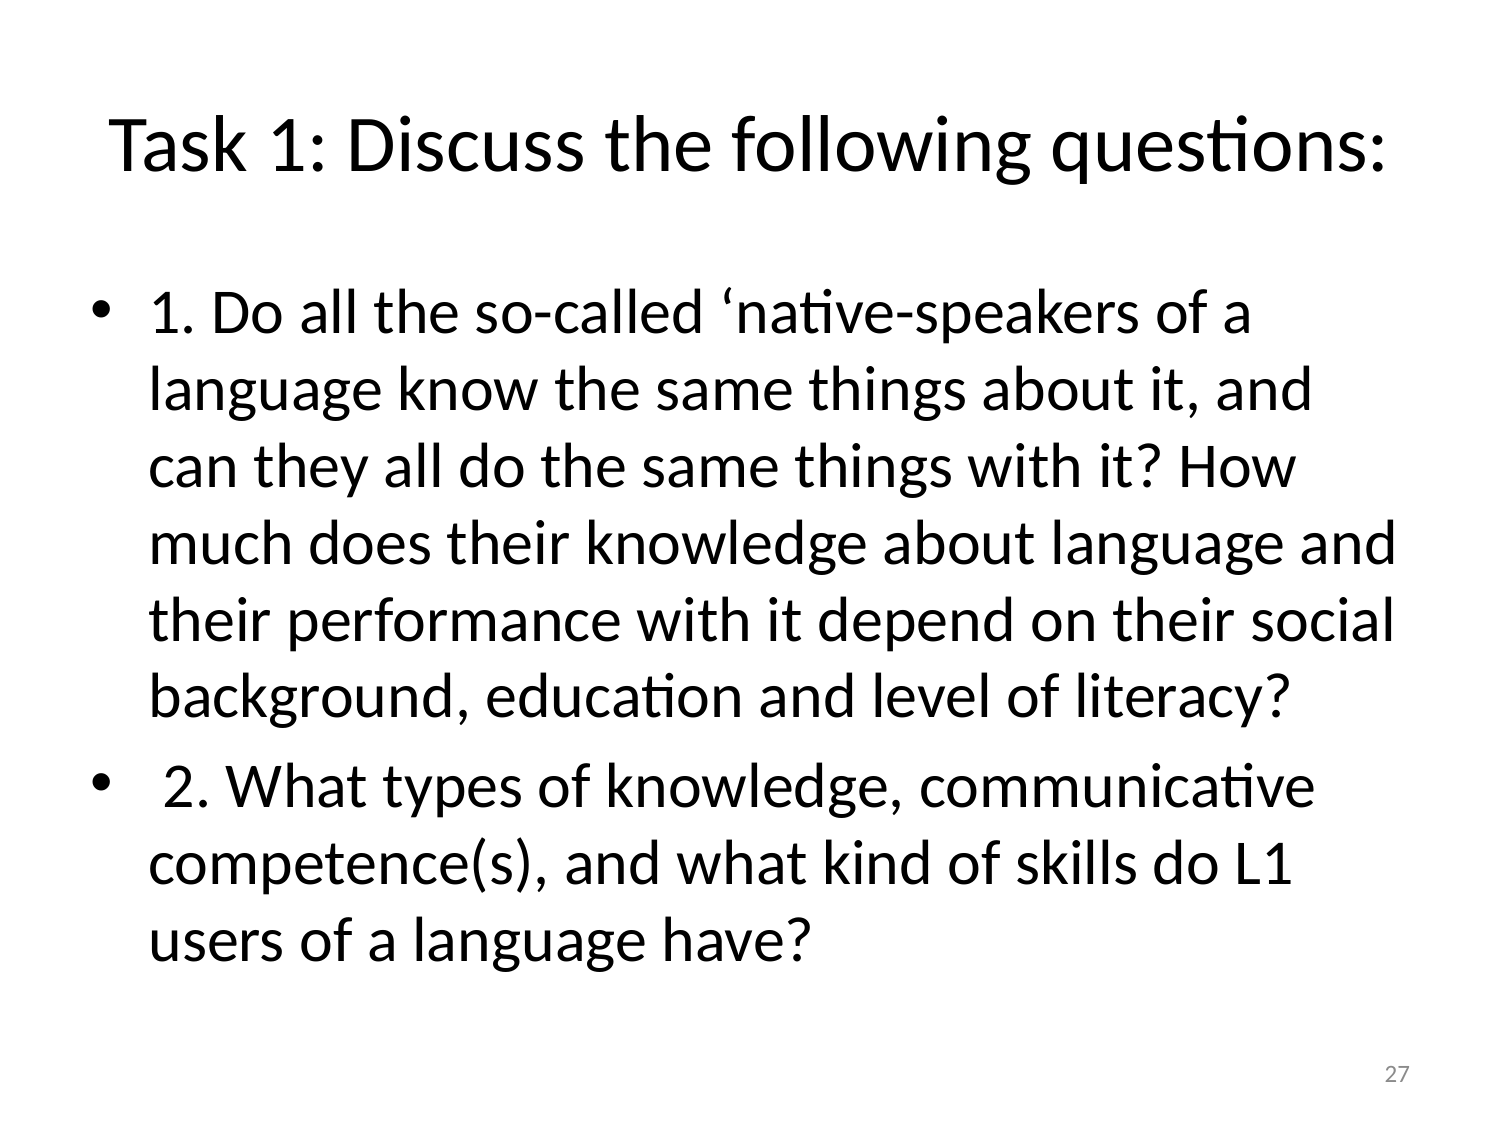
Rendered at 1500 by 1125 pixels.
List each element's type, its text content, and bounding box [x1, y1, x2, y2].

slide_number 27 [1074, 1042, 1425, 1103]
title Task 1: Discuss the following questions: [75, 45, 1425, 233]
list 1. Do all the so-called ‘native-speakers of a language know the same things about it, and can they all do the same things with it? How much does their knowledge about language and their performance with it depend on their social background, education and level of literacy? 2. What types of knowledge, communicative competence(s), and what kind of skills do L1 users of a language have? [75, 262, 1425, 1005]
